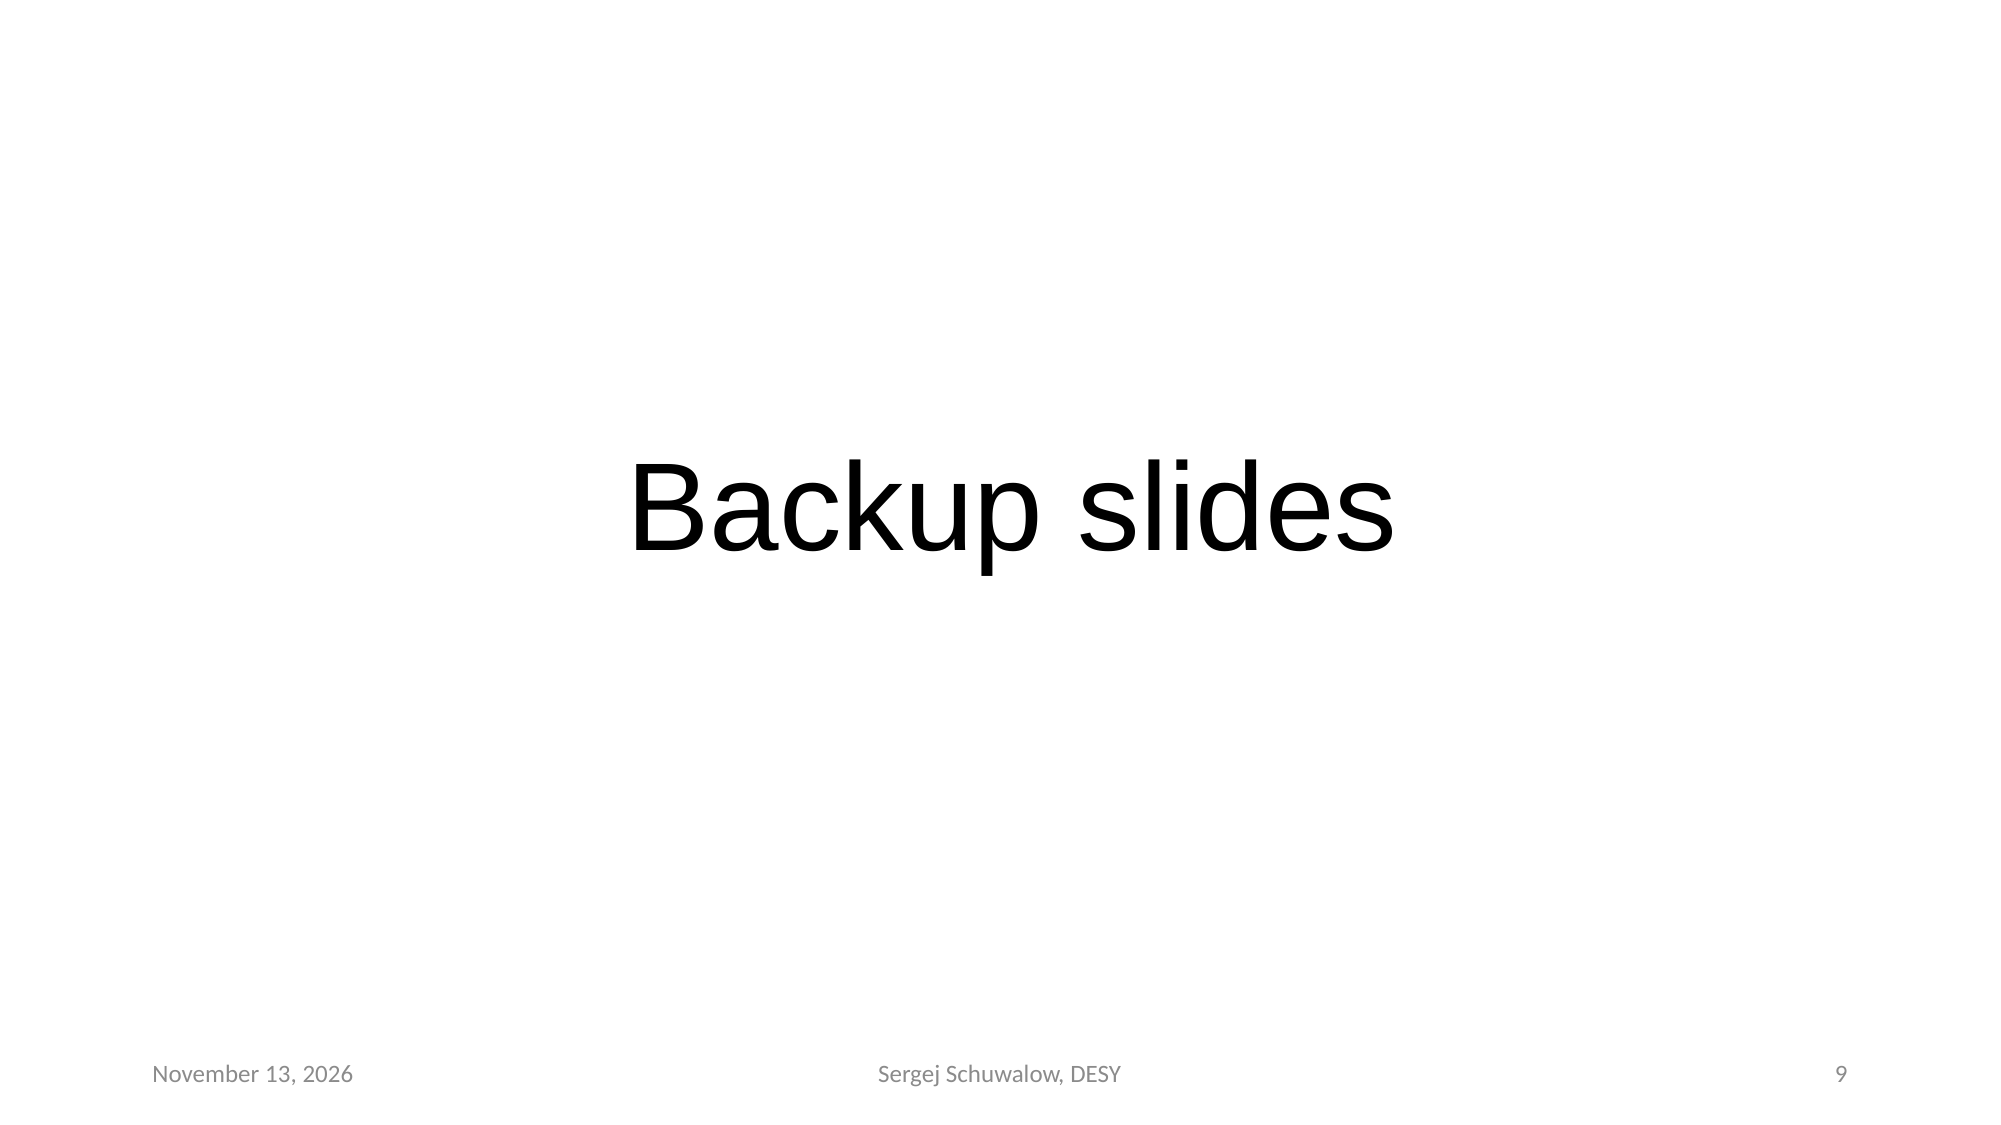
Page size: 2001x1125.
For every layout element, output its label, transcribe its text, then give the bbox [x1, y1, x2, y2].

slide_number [137, 1042, 588, 1103]
footer Sergej Schuwalow, DESY [662, 1042, 1338, 1103]
slide_number 9 [1412, 1042, 1863, 1103]
text_box Backup slides [611, 418, 1413, 583]
